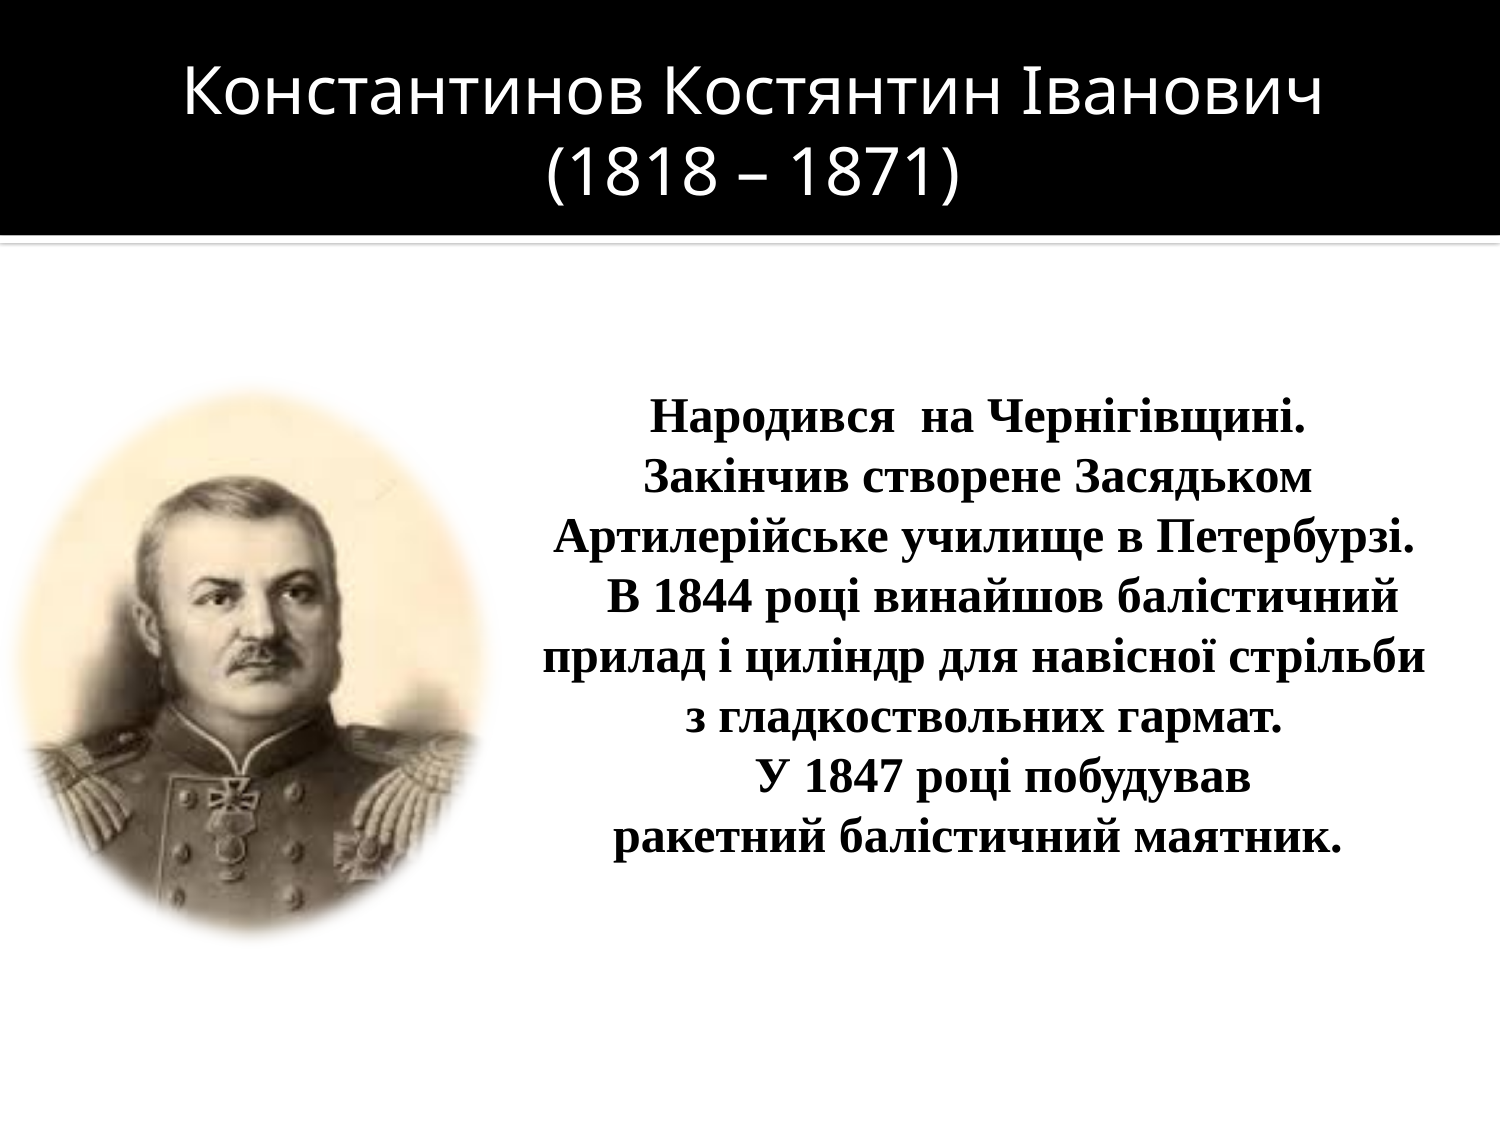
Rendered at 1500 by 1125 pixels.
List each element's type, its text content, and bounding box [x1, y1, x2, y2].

text_box Народився на Чернігівщині. Закінчив створене Засядьком Артилерійське училище в Петербурзі. В 1844 році винайшов балістичний прилад і циліндр для навісної стрільби з гладкоствольних гармат. У 1847 році побудував ракетний балістичний маятник. [515, 374, 1454, 870]
title Константинов Костянтин Іванович (1818 – 1871) [75, 25, 1425, 231]
picture [0, 374, 503, 950]
